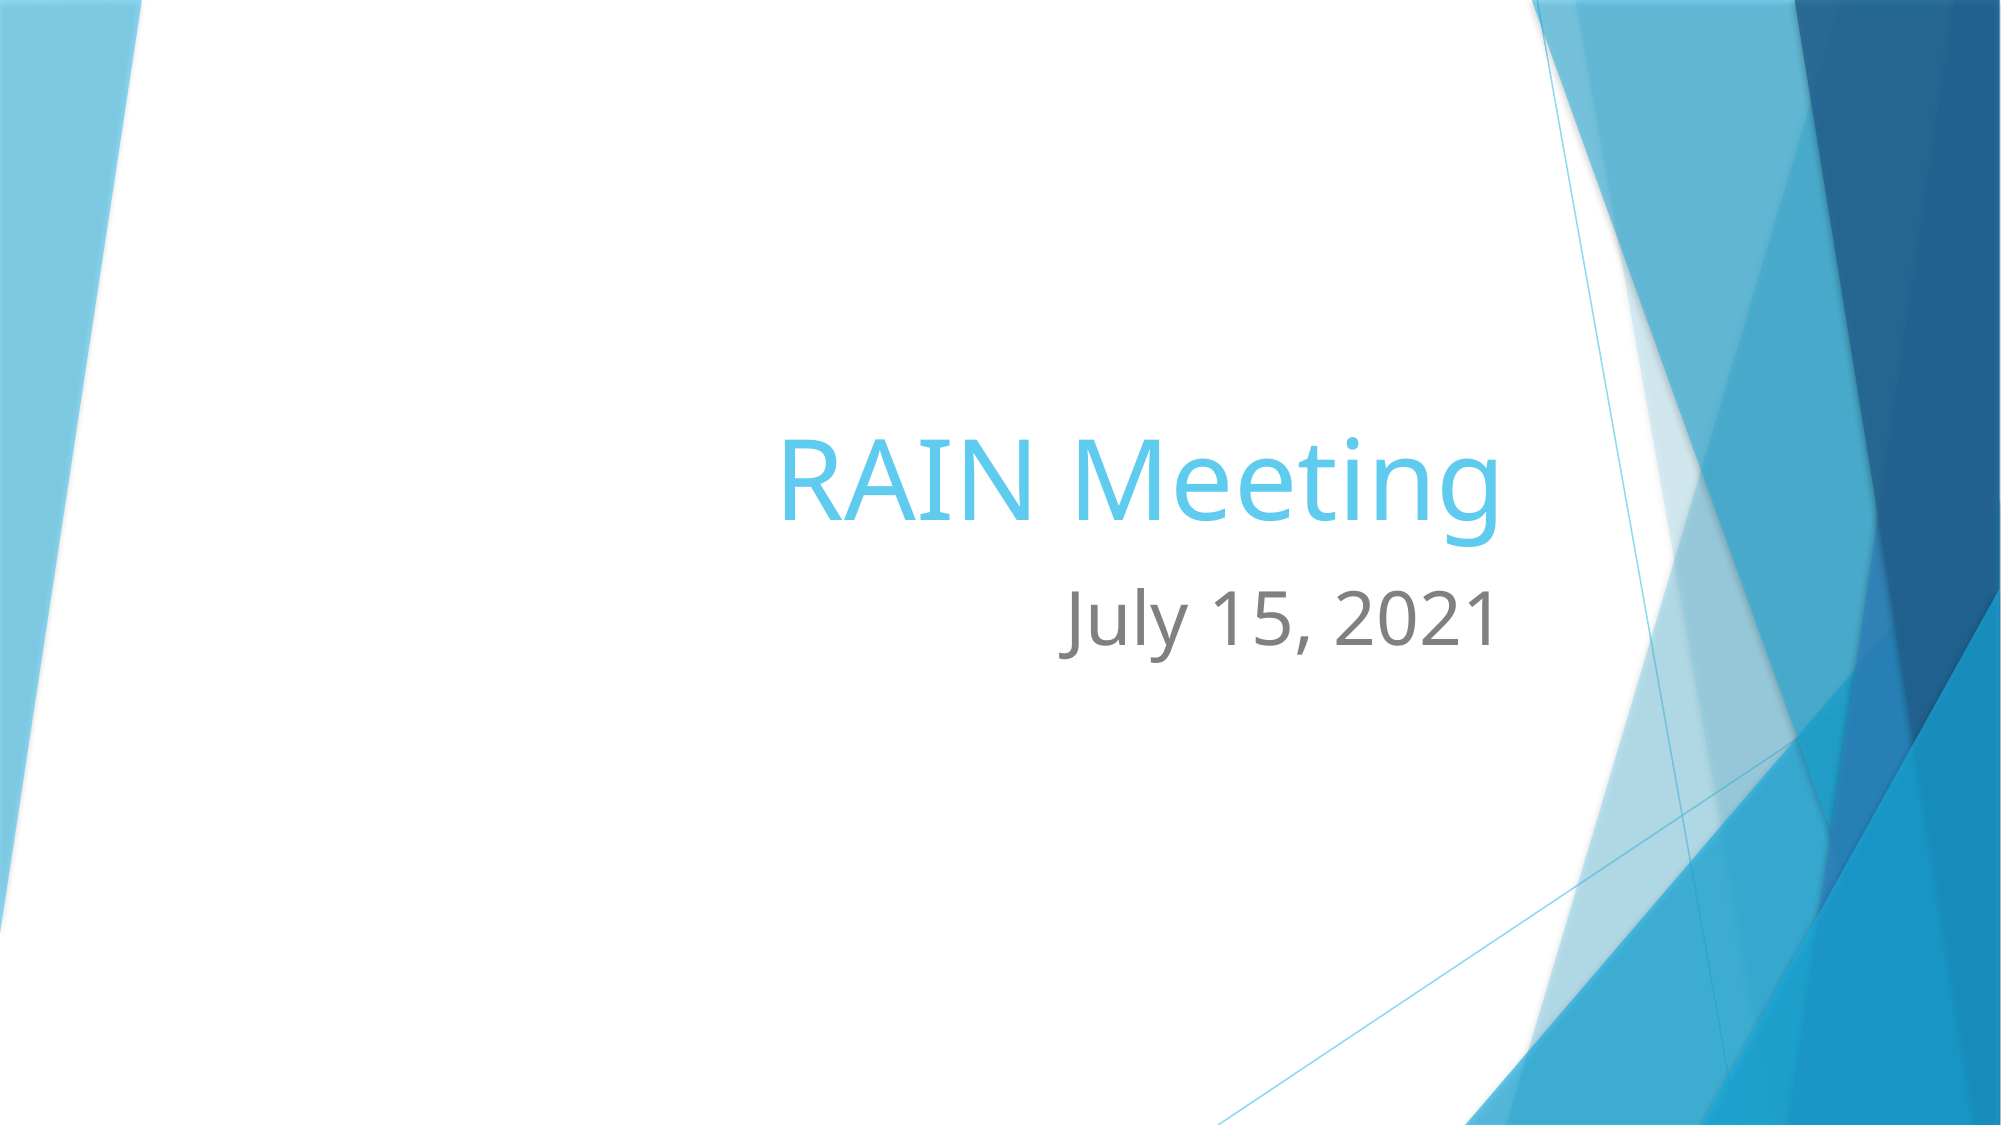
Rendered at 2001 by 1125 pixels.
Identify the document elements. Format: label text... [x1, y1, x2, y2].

subtitle July 15, 2021 [247, 562, 1522, 743]
title RAIN Meeting [247, 280, 1522, 551]
